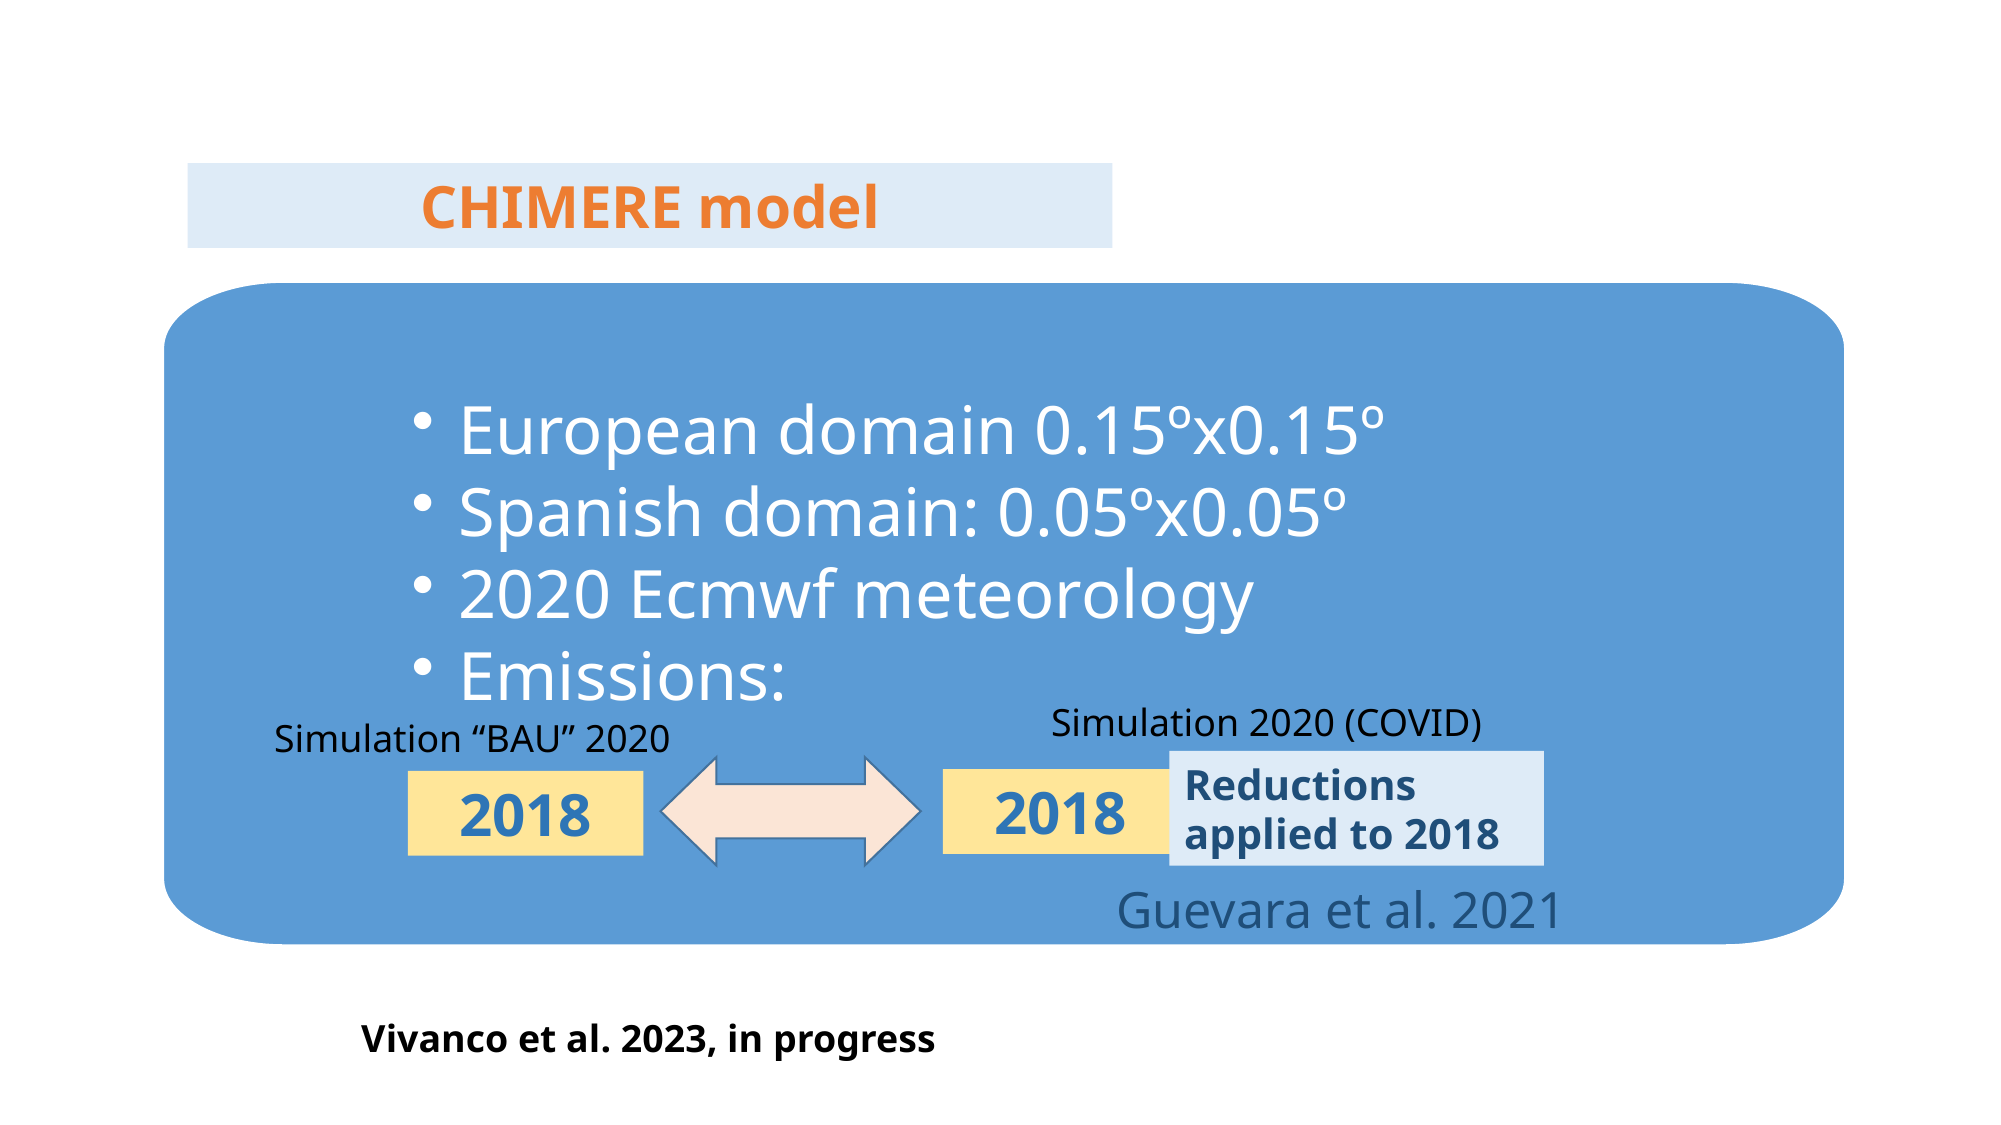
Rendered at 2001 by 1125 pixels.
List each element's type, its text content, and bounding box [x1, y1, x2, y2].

text_box 2018 [407, 770, 644, 856]
text_box 2018 [942, 769, 1169, 854]
text_box European domain 0.15ºx0.15º Spanish domain: 0.05ºx0.05º 2020 Ecmwf meteorology Emissions: [162, 280, 1847, 947]
text_box Vivanco et al. 2023, in progress [346, 1007, 1102, 1068]
text_box Reductions applied to 2018 [1169, 752, 1544, 866]
text_box [658, 754, 923, 868]
text_box CHIMERE model [187, 163, 1113, 248]
text_box Simulation 2020 (COVID) [1036, 692, 1650, 752]
text_box Guevara et al. 2021 [1101, 870, 1683, 946]
text_box Simulation “BAU” 2020 [259, 707, 736, 768]
